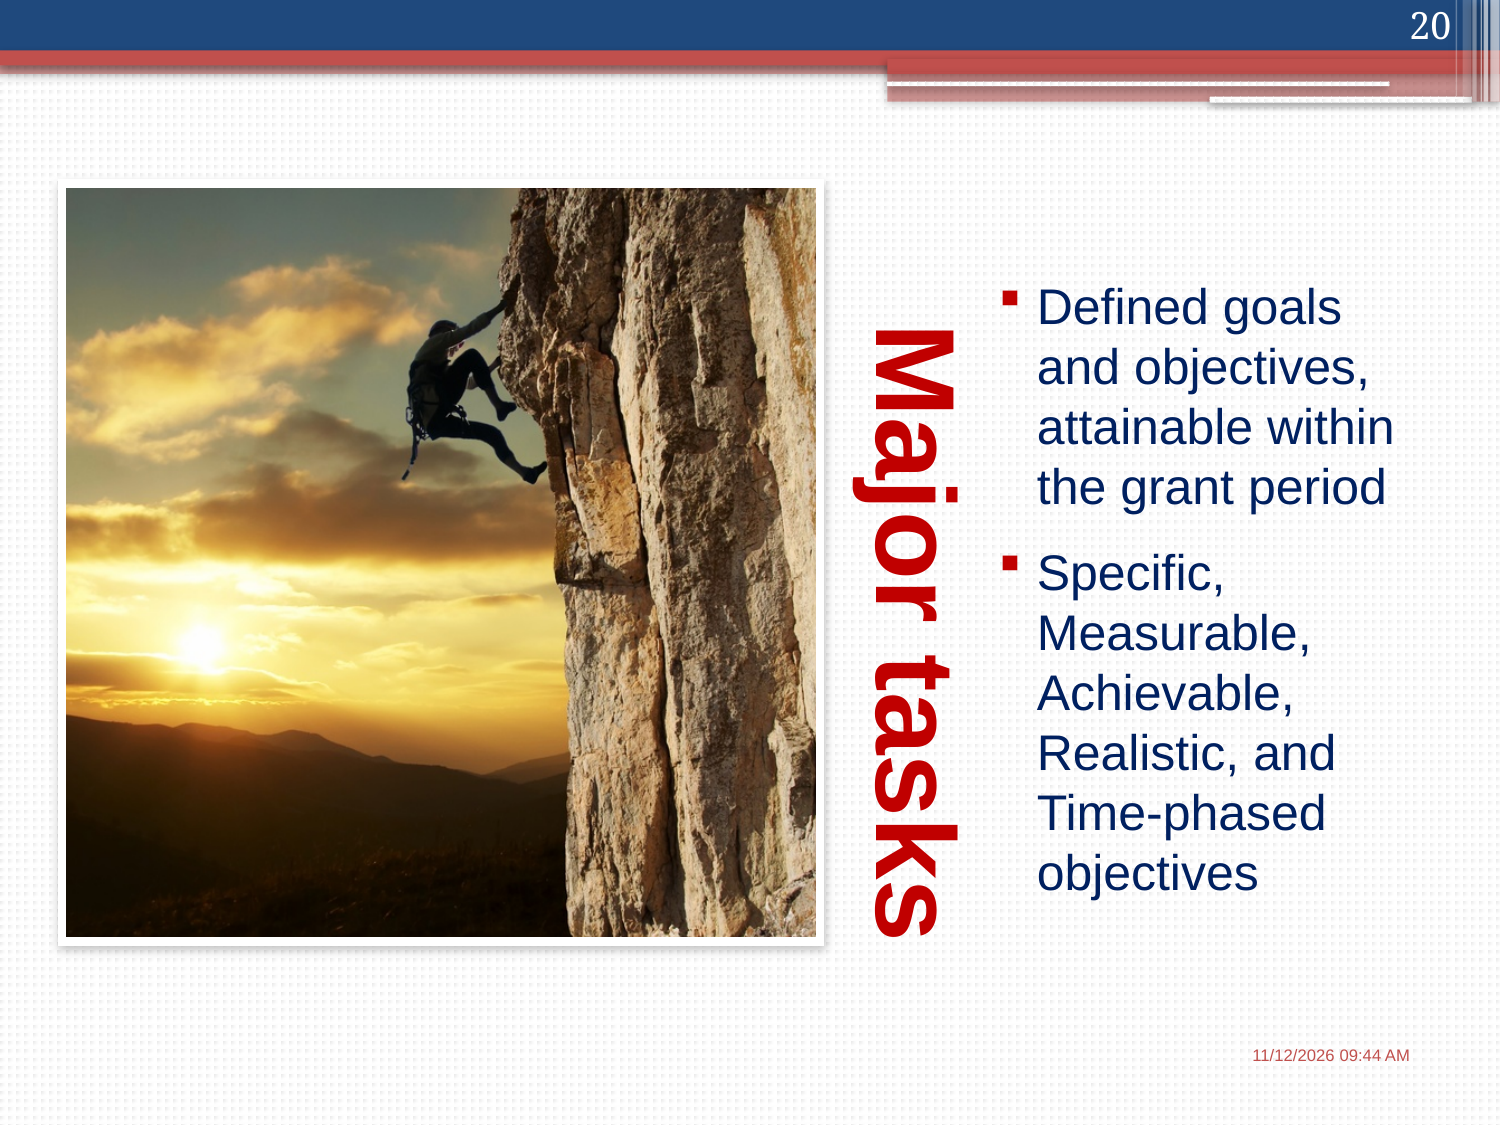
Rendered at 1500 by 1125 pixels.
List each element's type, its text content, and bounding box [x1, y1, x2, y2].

picture [65, 187, 817, 938]
slide_number 20 [1341, 0, 1466, 61]
title Major tasks [827, 181, 989, 950]
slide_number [1237, 1037, 1445, 1087]
list Defined goals and objectives, attainable within the grant period Specific, Measurable, Achievable, Realistic, and Time-phased objectives [998, 275, 1413, 950]
